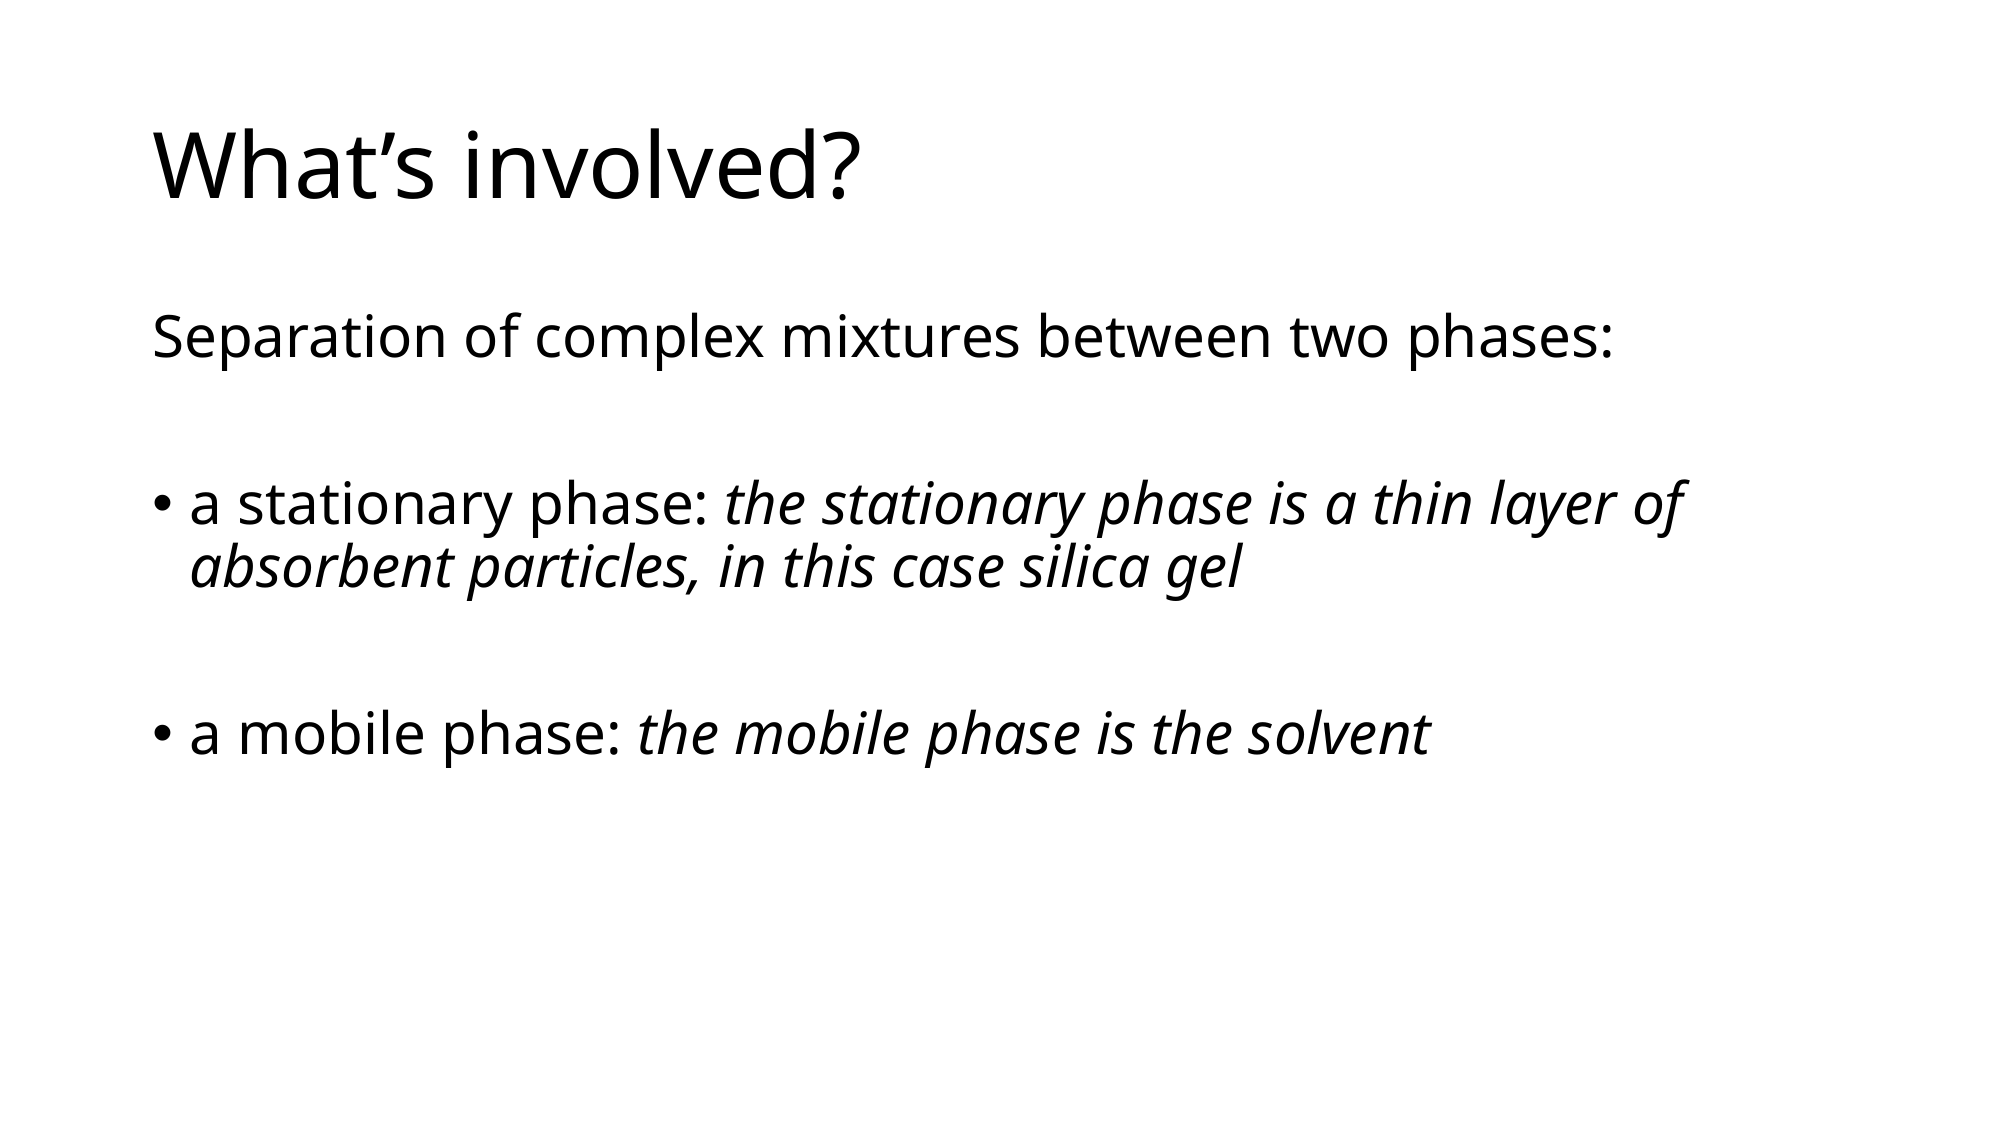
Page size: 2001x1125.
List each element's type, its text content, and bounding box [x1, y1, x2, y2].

title What’s involved? [137, 59, 1863, 278]
list Separation of complex mixtures between two phases: a stationary phase: the stationary phase is a thin layer of absorbent particles, in this case silica gel a mobile phase: the mobile phase is the solvent [137, 299, 1863, 856]
